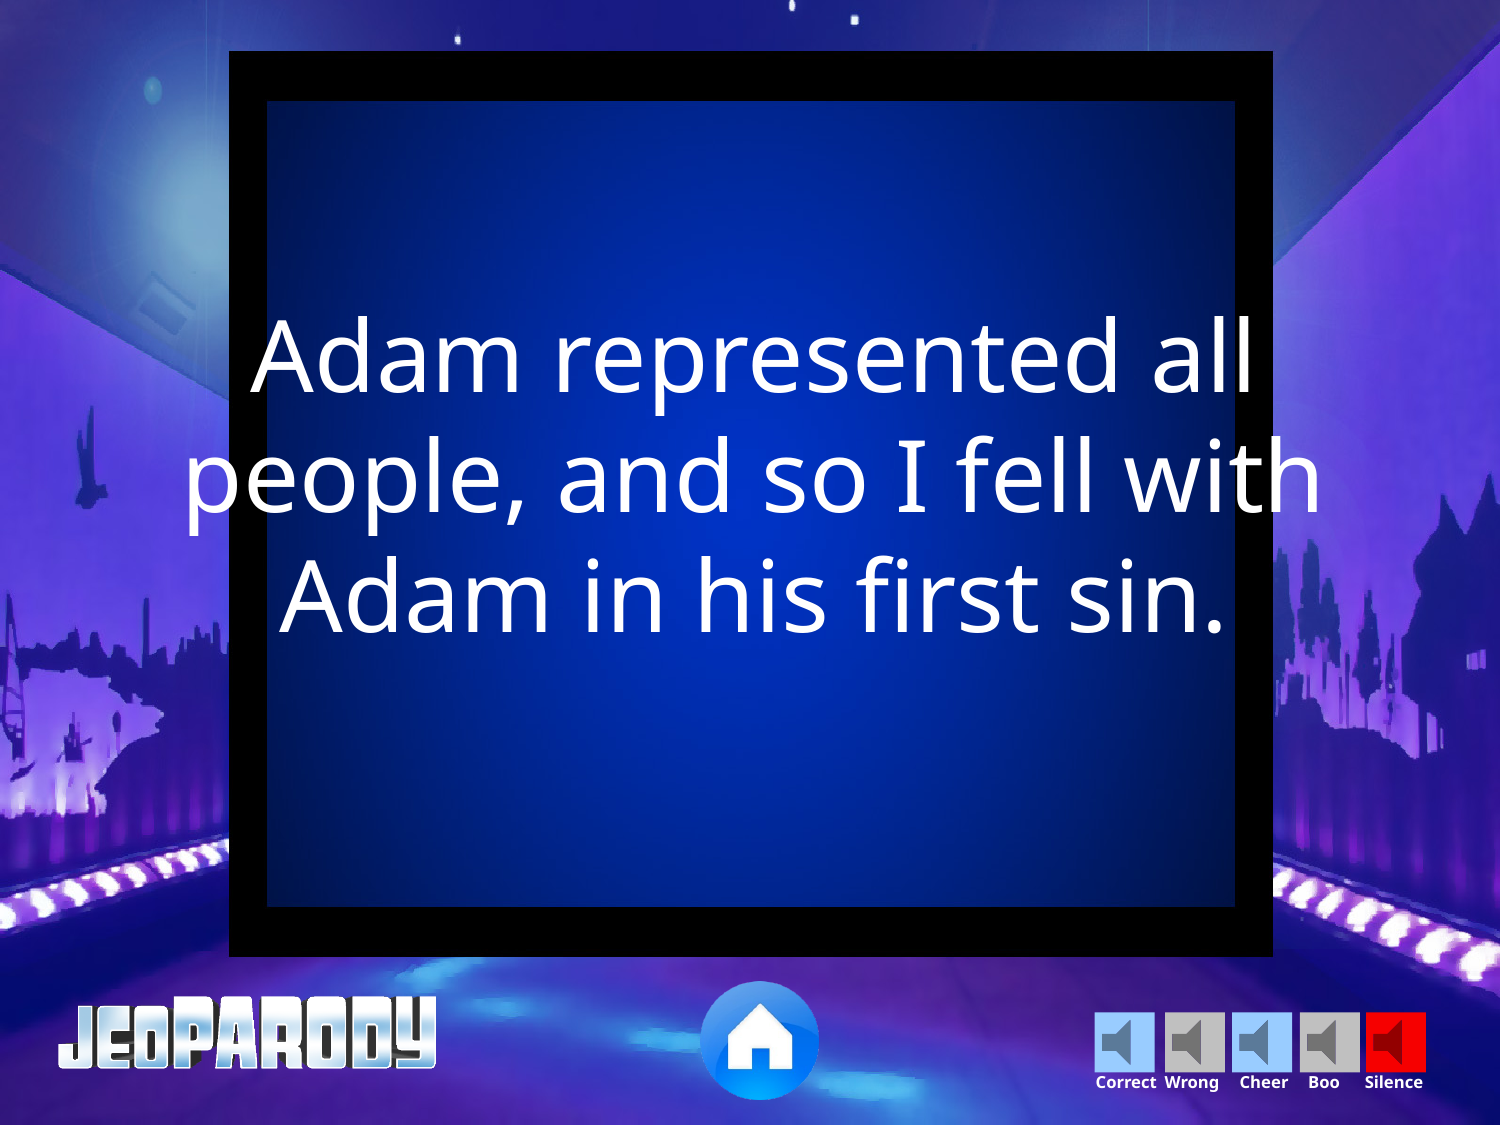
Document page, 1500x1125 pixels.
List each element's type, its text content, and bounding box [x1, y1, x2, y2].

picture [0, 0, 1500, 1125]
text_box Adam represented all people, and so I fell with Adam in his first sin. [133, 284, 1375, 660]
